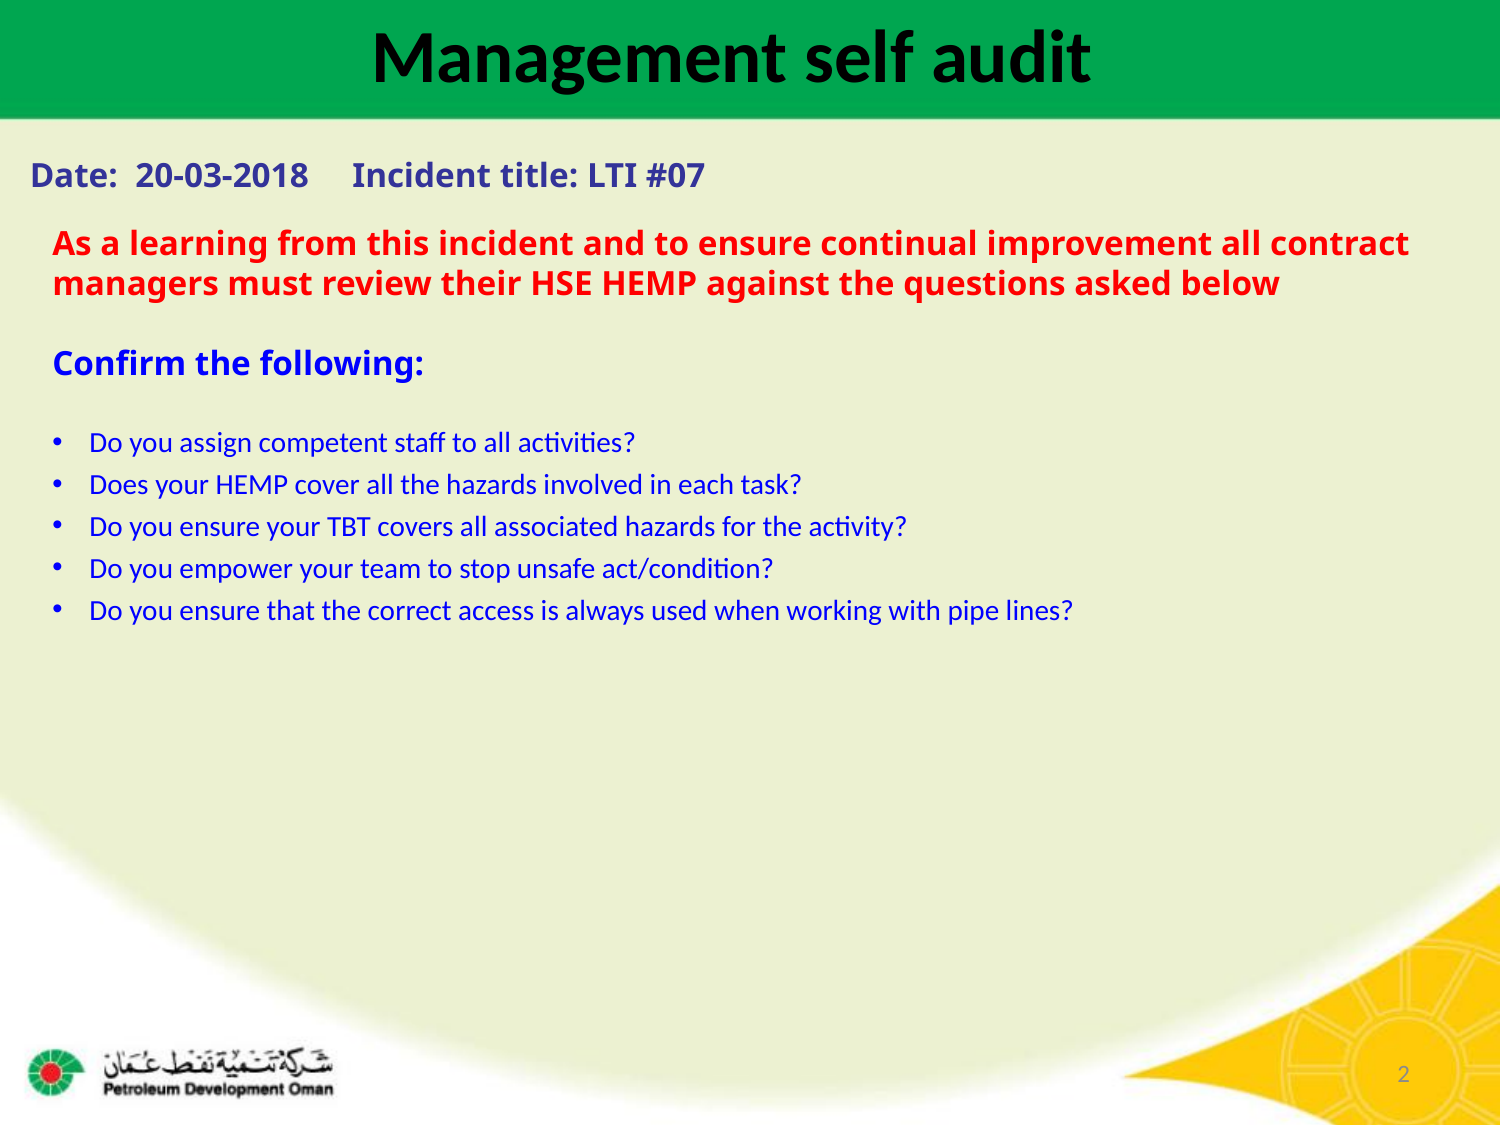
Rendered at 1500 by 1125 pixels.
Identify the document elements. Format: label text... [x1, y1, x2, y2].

picture [0, 0, 1500, 1125]
text_box Date: 20-03-2018 Incident title: LTI #07 [14, 146, 759, 202]
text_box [1, 0, 1466, 126]
text_box As a learning from this incident and to ensure continual improvement all contract managers must review their HSE HEMP against the questions asked below Confirm the following: Do you assign competent staff to all activities? Does your HEMP cover all the hazards involved in each task? Do you ensure your TBT covers all associated hazards for the activity? Do you empower your team to stop unsafe act/condition? Do you ensure that the correct access is always used when working with pipe lines? [37, 184, 1450, 634]
slide_number 2 [1074, 1042, 1425, 1103]
